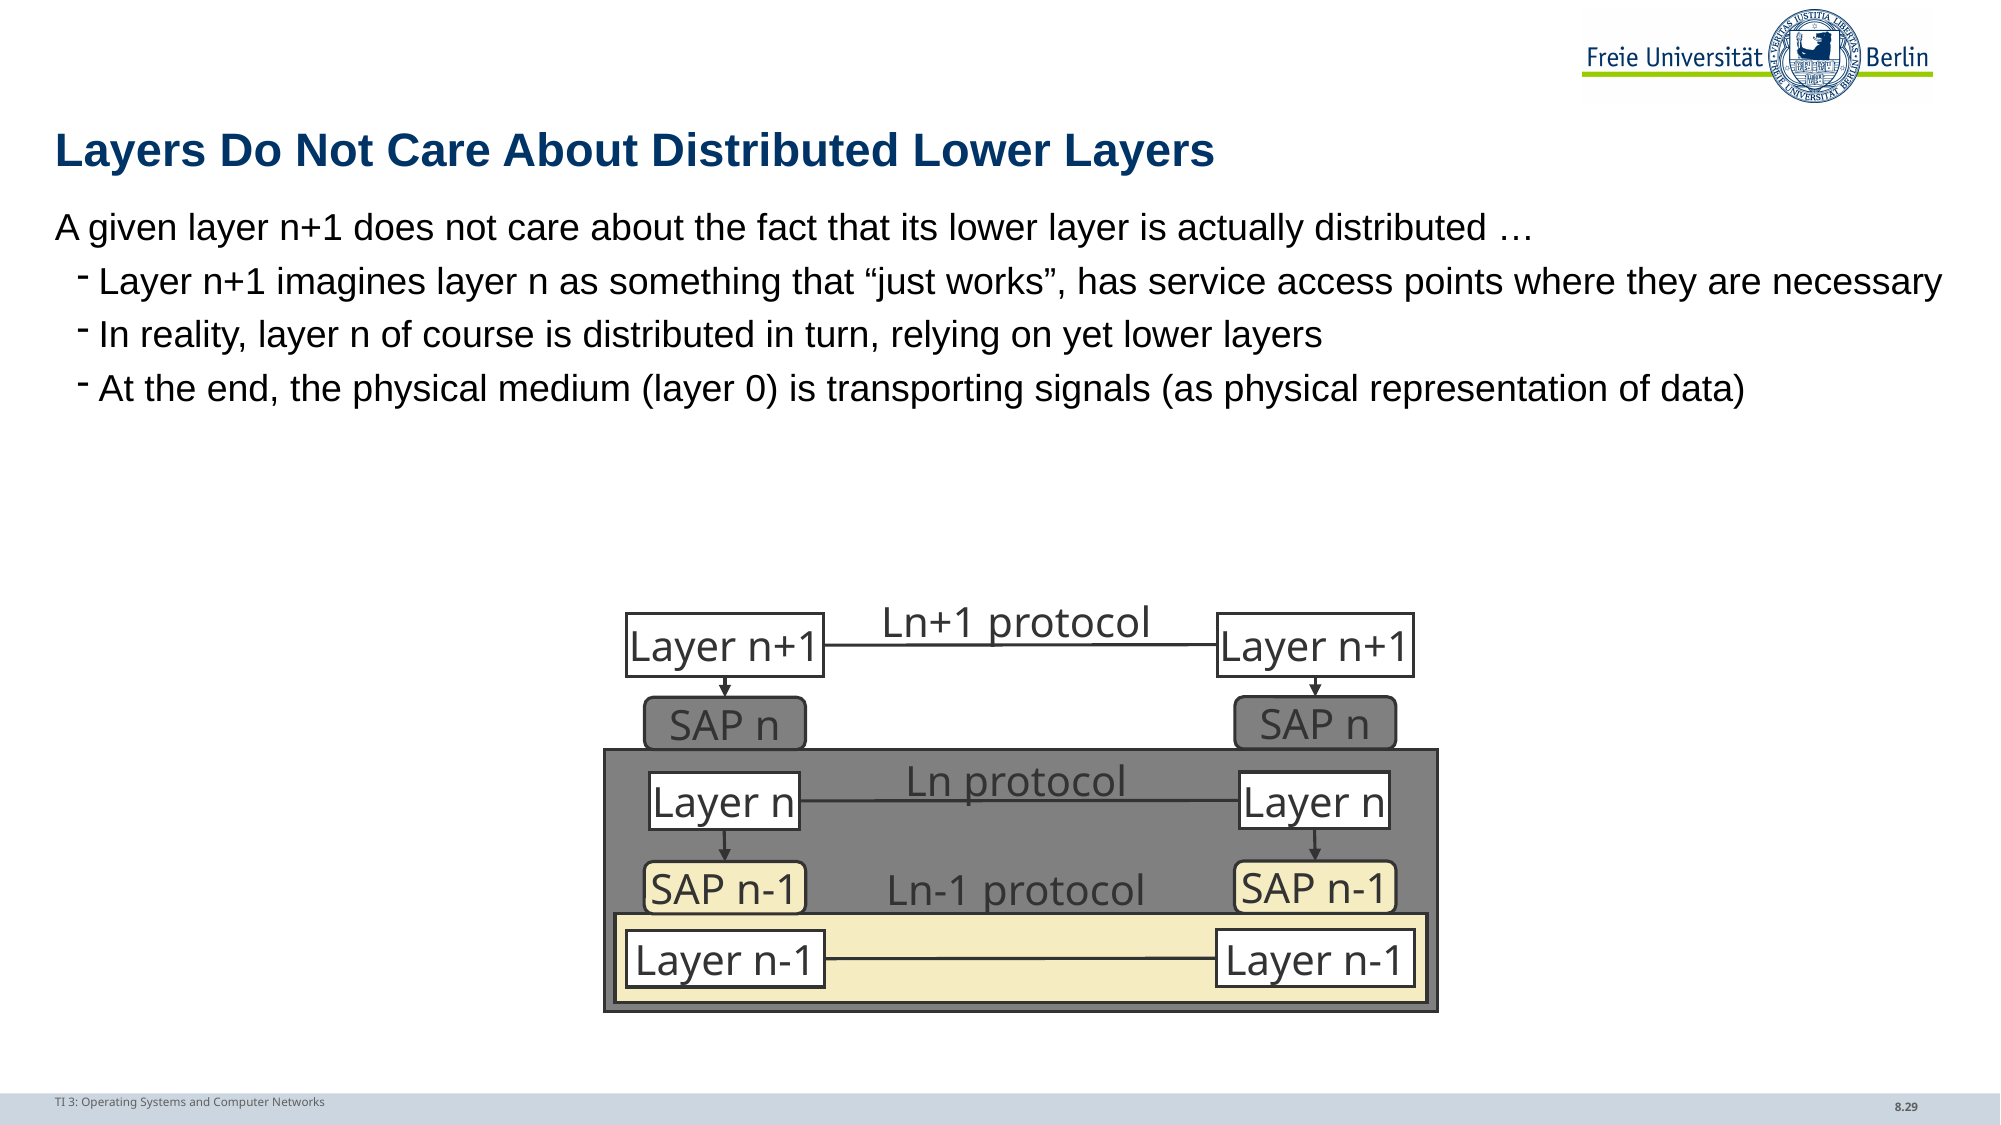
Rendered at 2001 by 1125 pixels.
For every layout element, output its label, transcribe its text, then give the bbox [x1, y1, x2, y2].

footer TI 3: Operating Systems and Computer Networks [54, 1087, 1363, 1125]
title Layers Do Not Care About Distributed Lower Layers [54, 117, 1946, 188]
list A given layer n+1 does not care about the fact that its lower layer is actually distributed … Layer n+1 imagines layer n as something that “just works”, has service access points where they are necessary In reality, layer n of course is distributed in turn, relying on yet lower layers At the end, the physical medium (layer 0) is transporting signals (as physical representation of data) [54, 201, 1946, 1064]
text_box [604, 588, 1438, 1012]
picture [1582, 9, 1933, 103]
